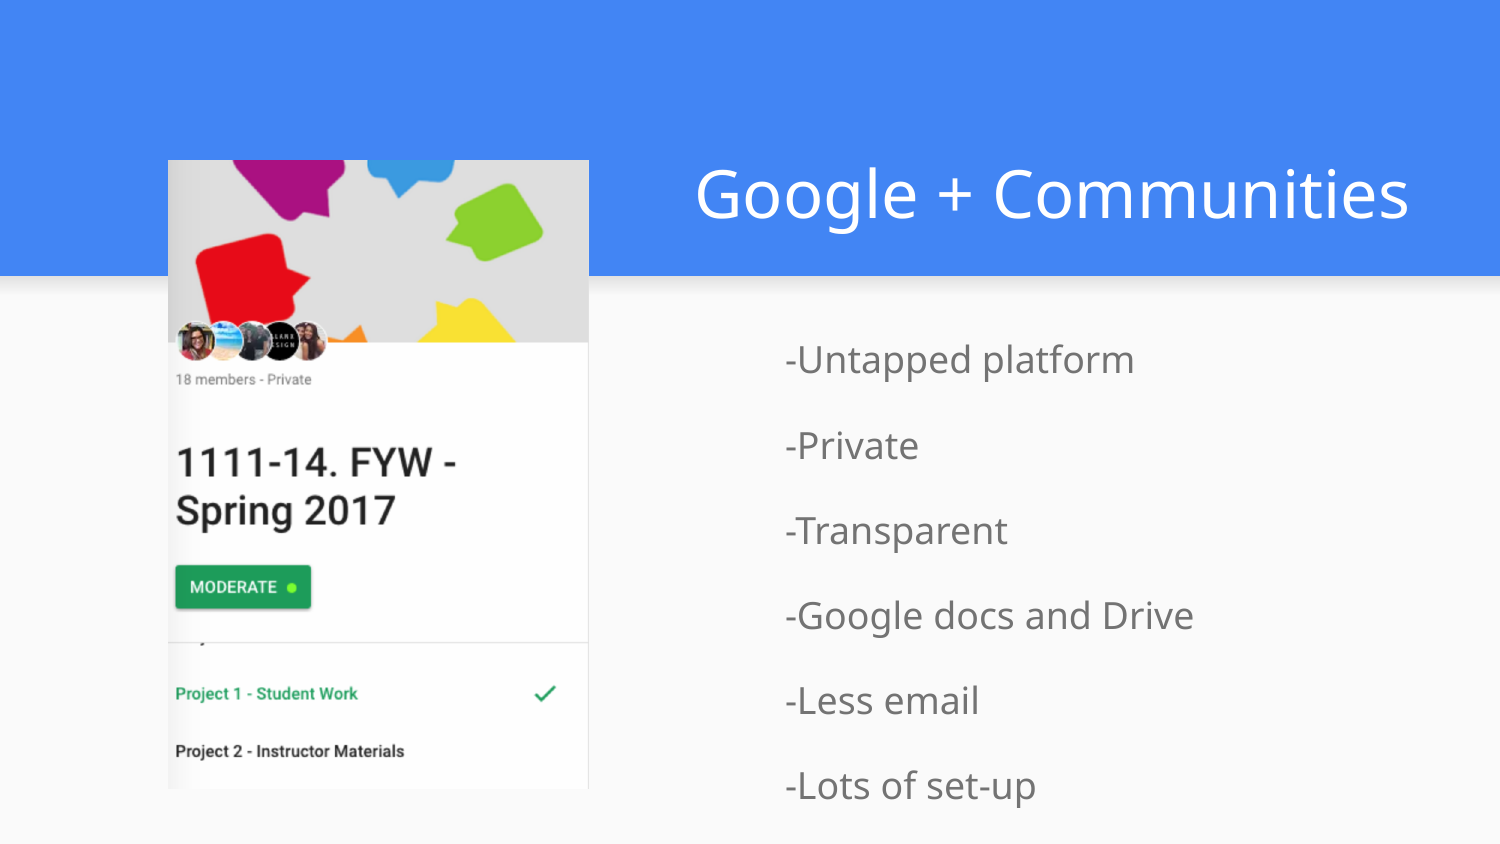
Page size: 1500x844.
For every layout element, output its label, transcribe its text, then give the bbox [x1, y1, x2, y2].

list -Untapped platform -Private -Transparent -Google docs and Drive -Less email -Lots of set-up [770, 314, 1427, 833]
picture [168, 160, 589, 789]
title Google + Communities [77, 121, 1427, 248]
